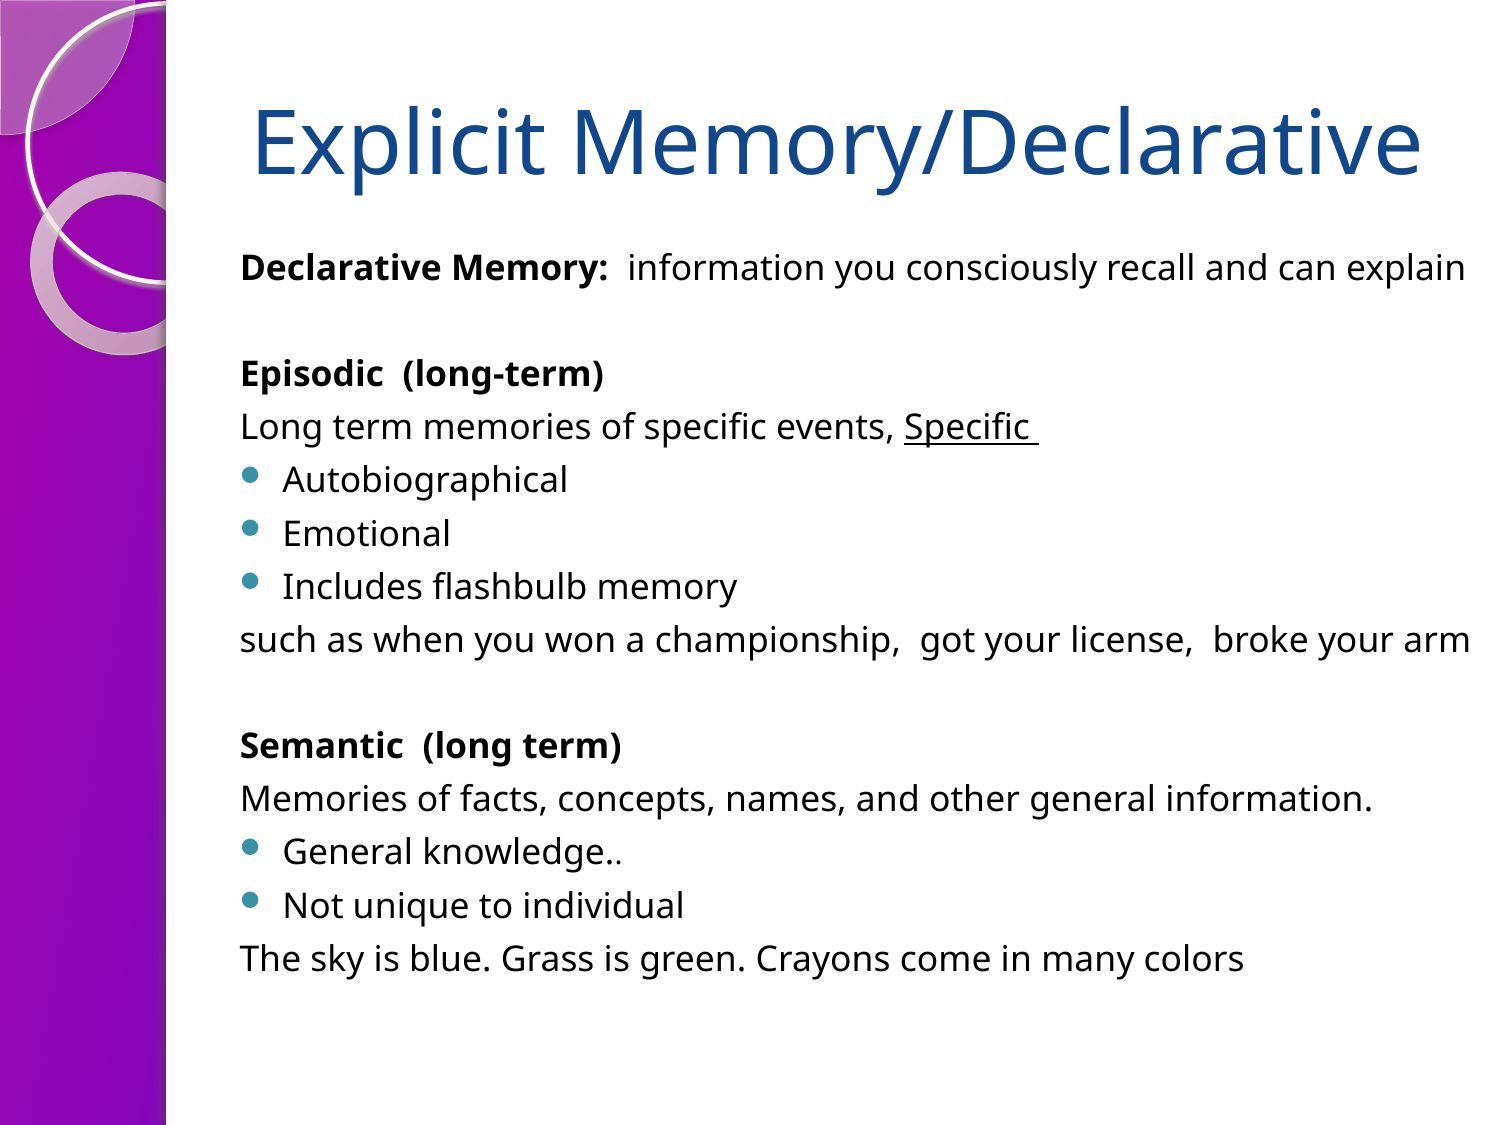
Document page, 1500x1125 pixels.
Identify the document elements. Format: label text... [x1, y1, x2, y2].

list Declarative Memory: information you consciously recall and can explain Episodic (long-term) Long term memories of specific events, Specific Autobiographical Emotional Includes flashbulb memory such as when you won a championship, got your license, broke your arm Semantic (long term) Memories of facts, concepts, names, and other general information. General knowledge.. Not unique to individual The sky is blue. Grass is green. Crayons come in many colors [212, 237, 1500, 1025]
title Explicit Memory/Declarative [235, 45, 1466, 233]
